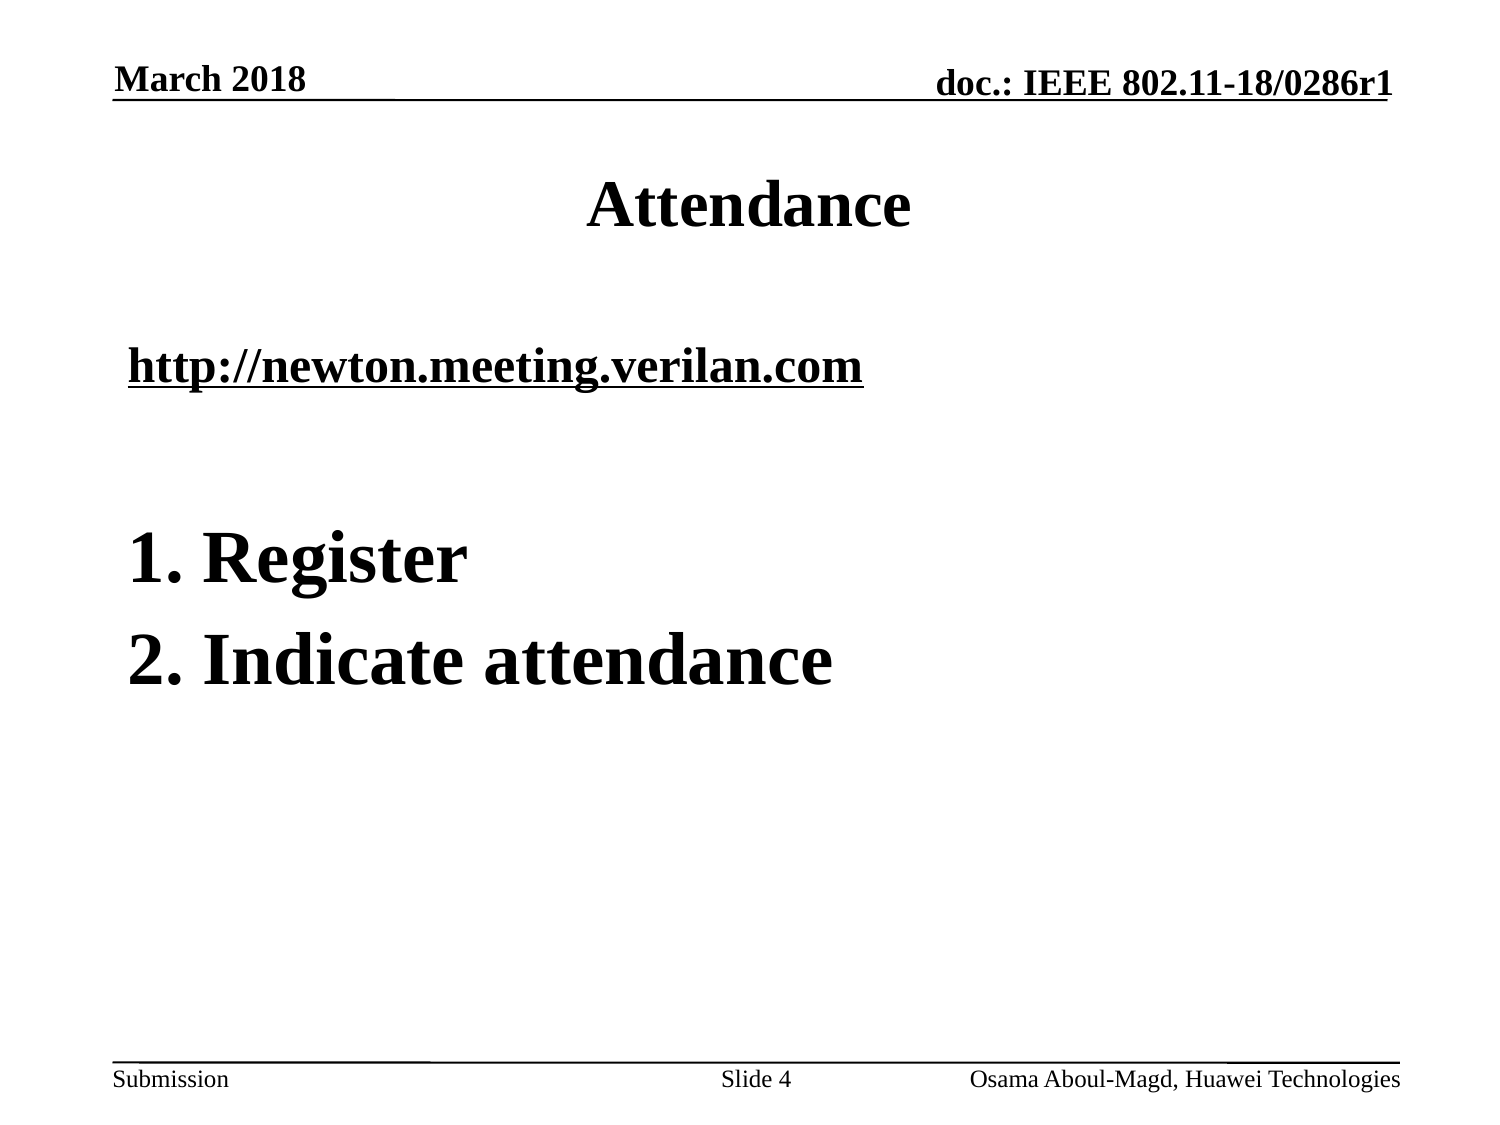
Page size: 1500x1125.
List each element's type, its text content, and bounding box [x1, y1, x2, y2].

footer Osama Aboul-Magd, Huawei Technologies [878, 1061, 1402, 1093]
title Attendance [112, 112, 1388, 288]
slide_number Slide 4 [712, 1061, 800, 1123]
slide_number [114, 54, 423, 100]
list http://newton.meeting.verilan.com Register Indicate attendance [112, 324, 1388, 1000]
